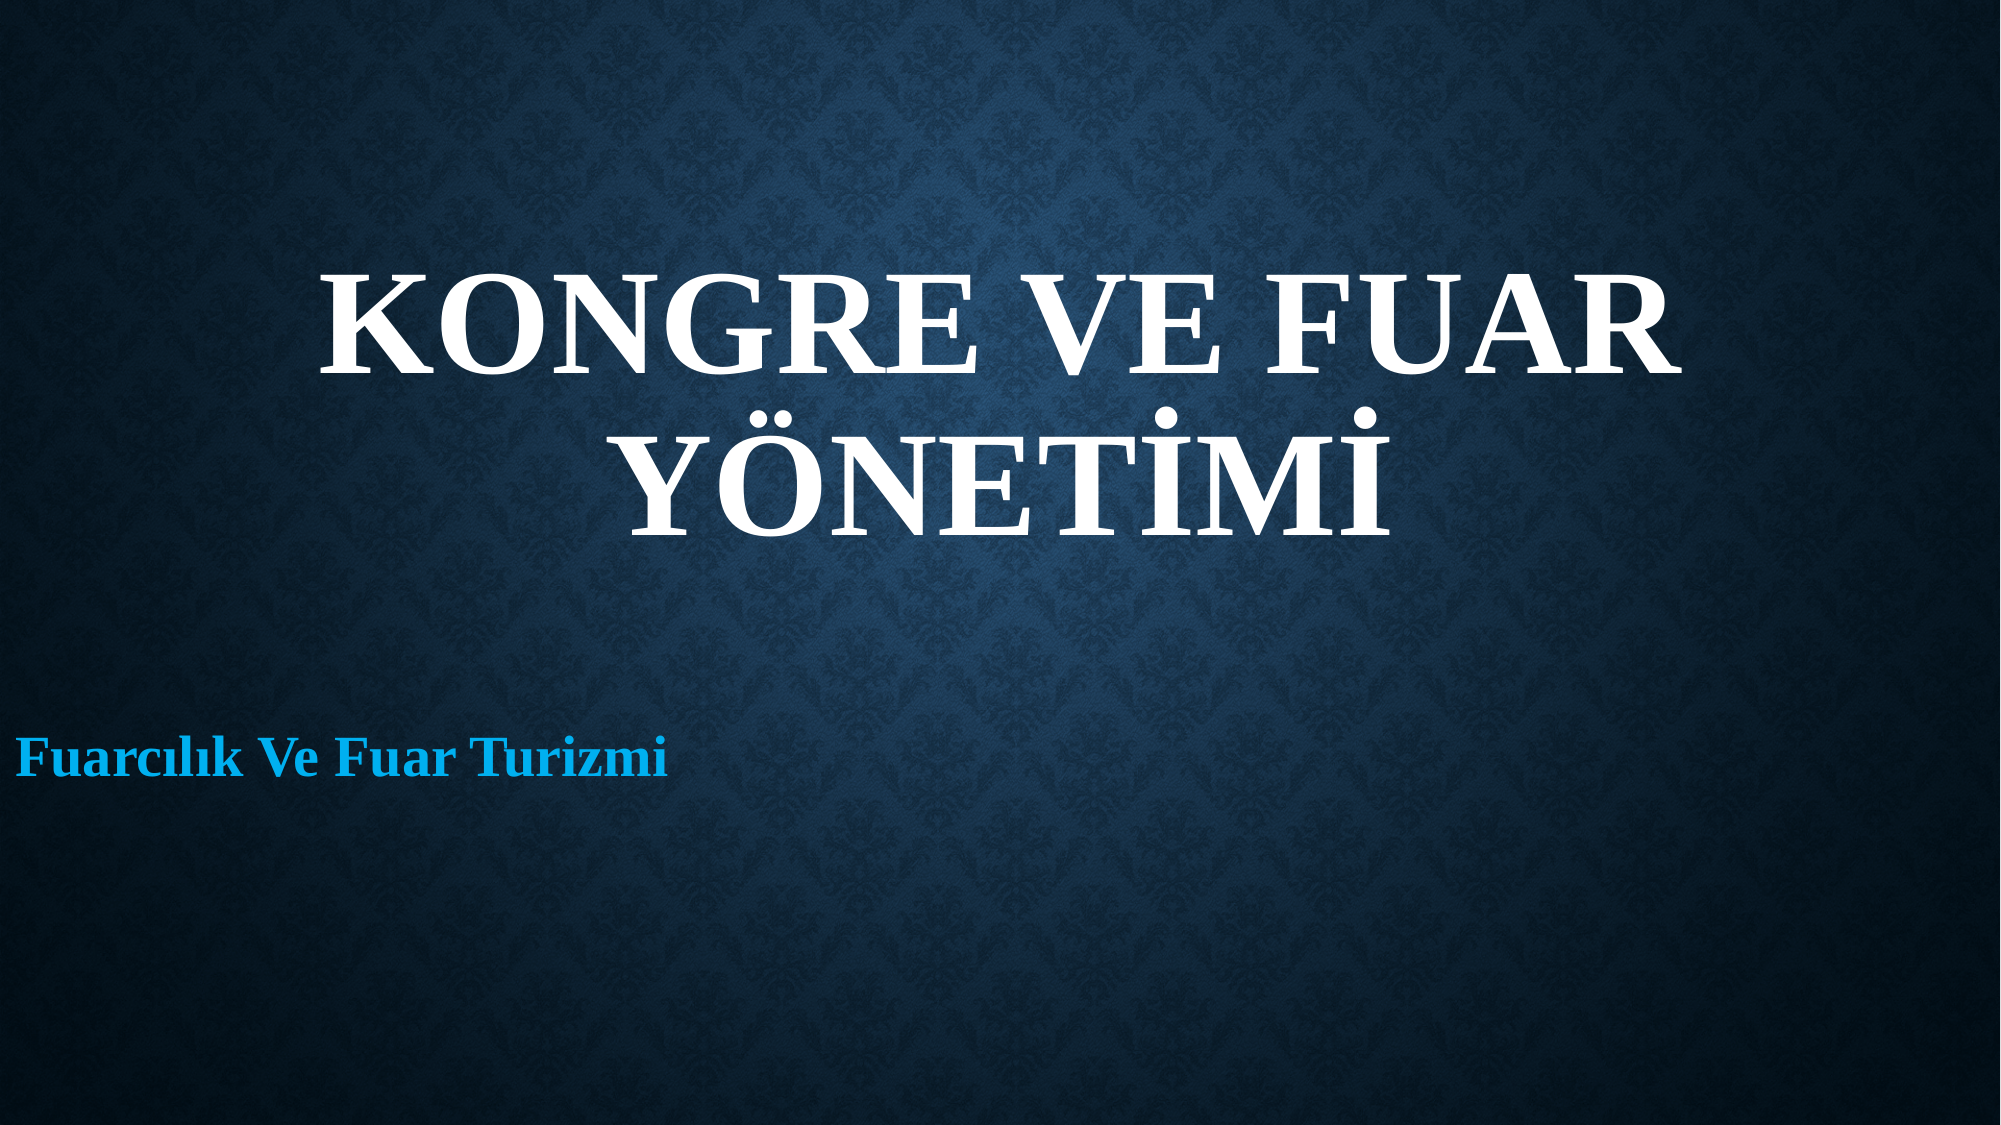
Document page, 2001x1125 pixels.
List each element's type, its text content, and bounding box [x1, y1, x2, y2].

subtitle Fuarcılık Ve Fuar Turizmi [0, 696, 2000, 969]
title KONGRE VE FUAR YÖNETİMİ [0, 184, 2000, 576]
